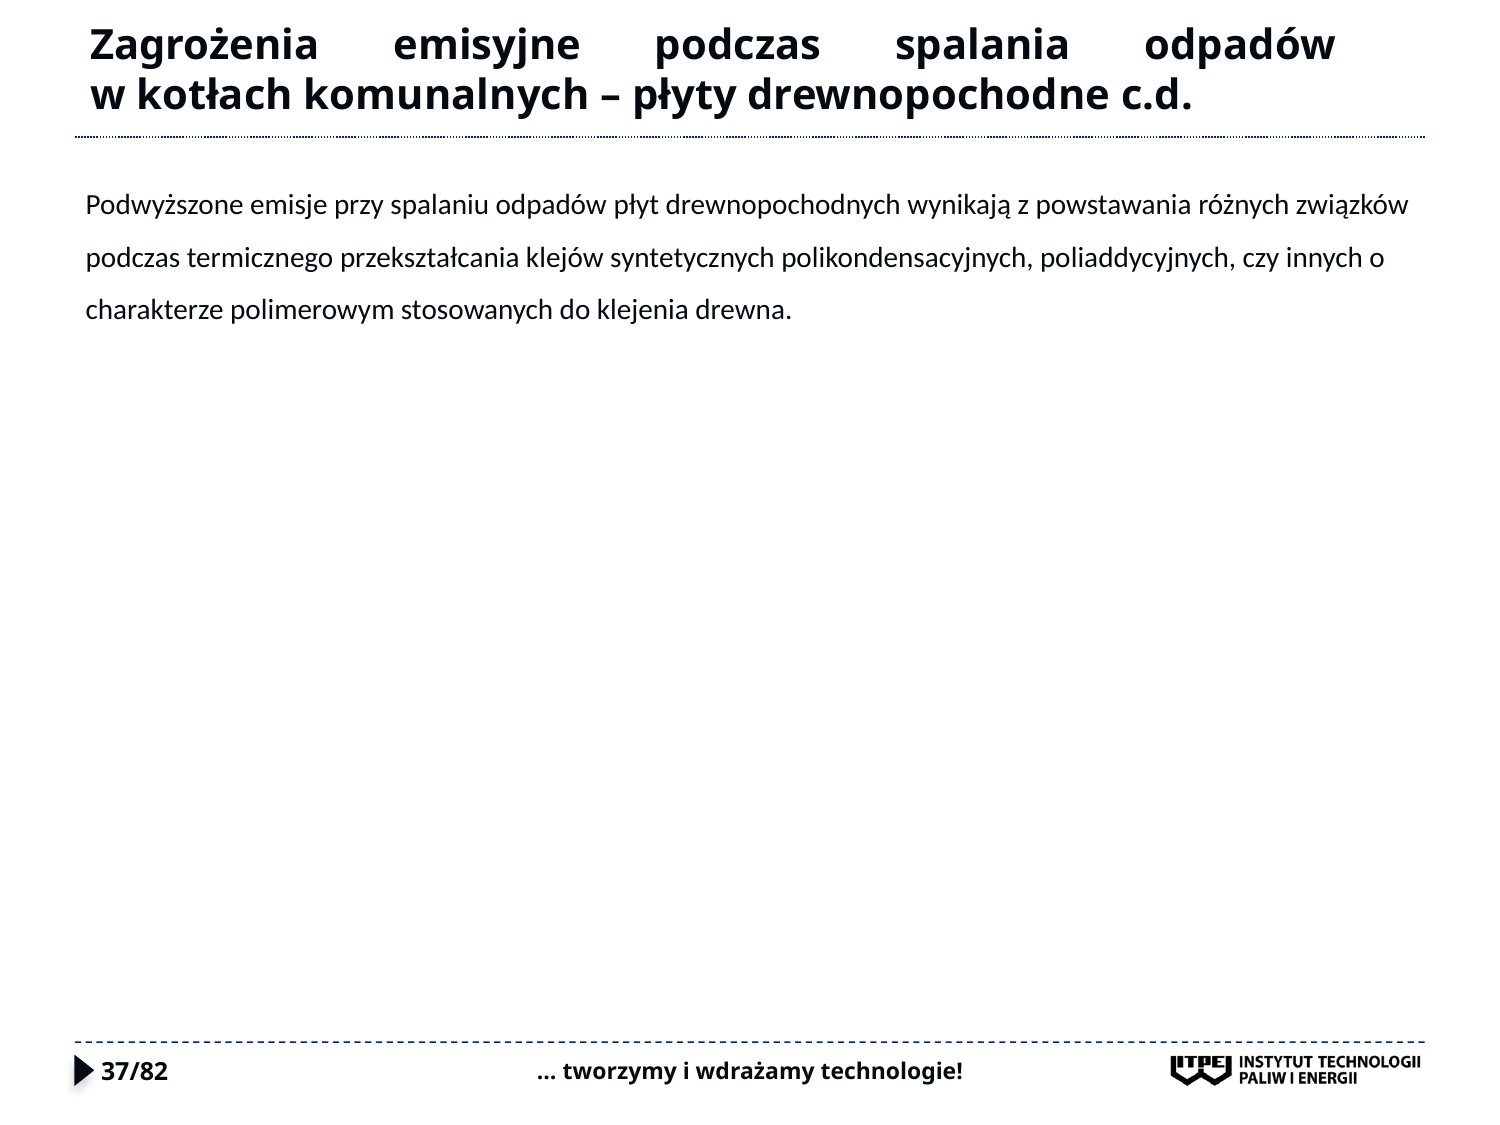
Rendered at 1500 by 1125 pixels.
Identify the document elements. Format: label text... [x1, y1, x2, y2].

text_box Podwyższone emisje przy spalaniu odpadów płyt drewnopochodnych wynikają z powstawania różnych związków podczas termicznego przekształcania klejów syntetycznych polikondensacyjnych, poliaddycyjnych, czy innych o charakterze polimerowym stosowanych do klejenia drewna. [70, 160, 1430, 333]
title Zagrożenia emisyjne podczas spalania odpadów w kotłach komunalnych – płyty drewnopochodne c.d. [75, 7, 1425, 126]
